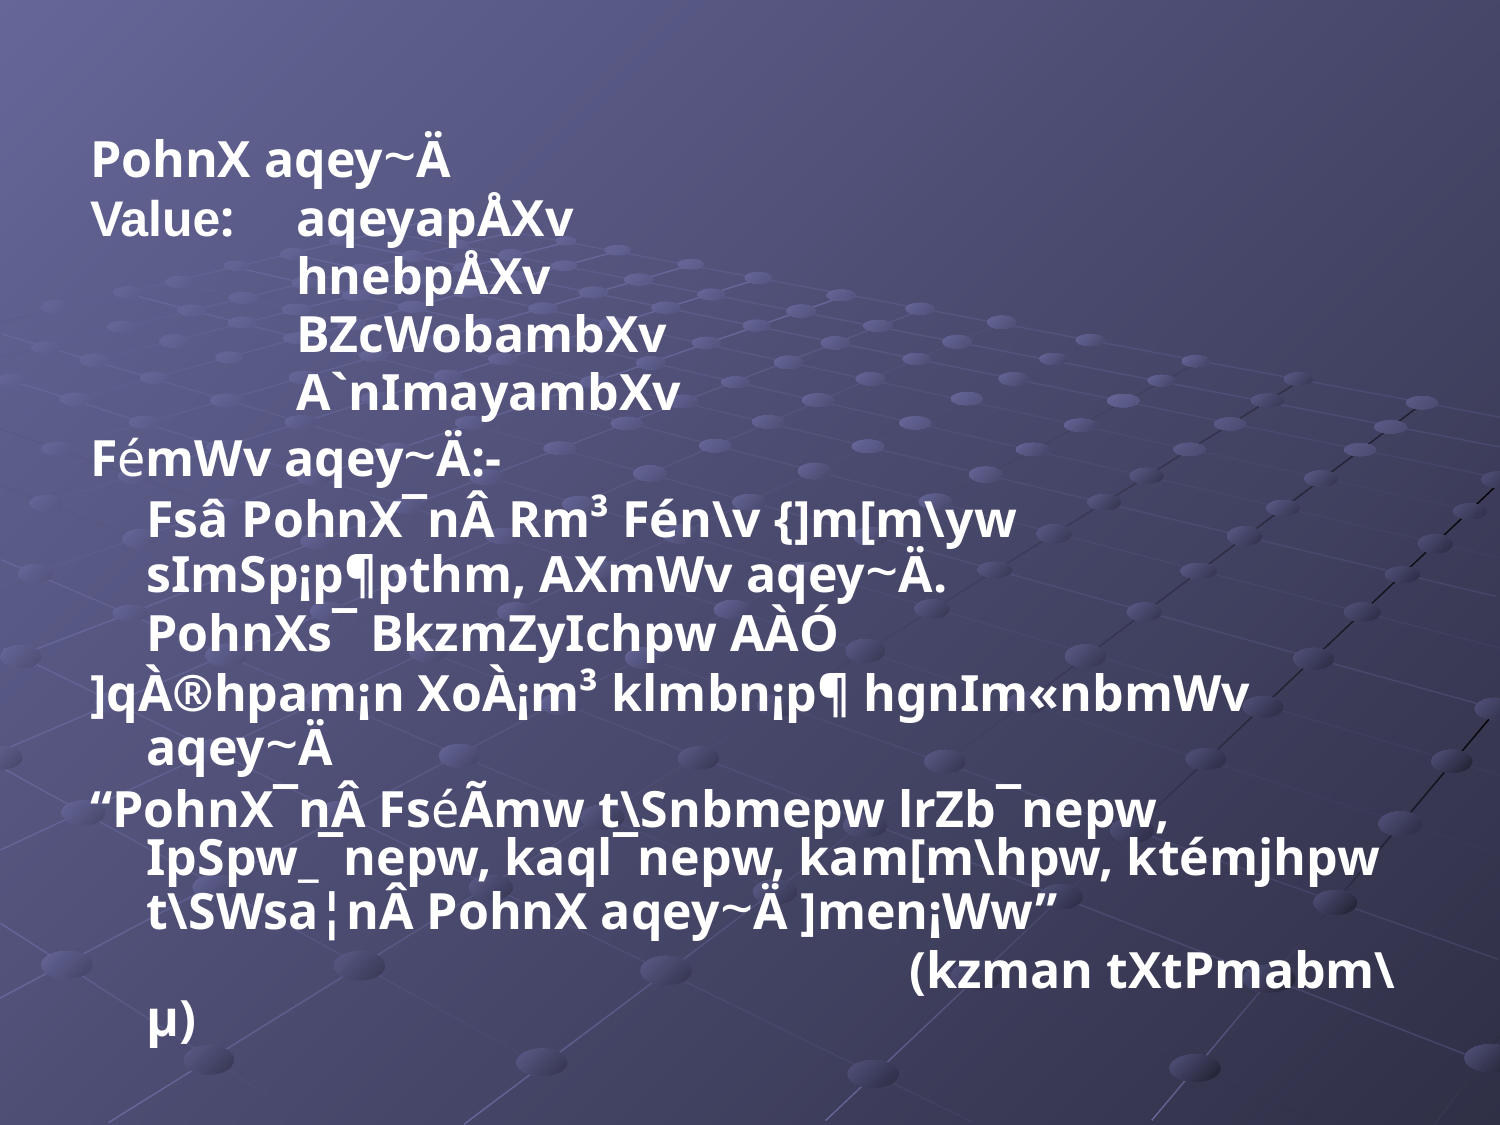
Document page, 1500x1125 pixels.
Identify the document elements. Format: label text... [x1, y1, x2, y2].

list PohnX aqey~Ä Value: aqeyapÅXv hnebpÅXv BZcWobambXv A`nImayambXv FémWv aqey~Ä:- Fsâ PohnX¯nÂ Rm³ Fén\v {]m[m\yw sImSp¡p¶pthm, AXmWv aqey~Ä. PohnXs¯ BkzmZyIchpw AÀÓ ]qÀ®hpam¡n XoÀ¡m³ klmbn¡p¶ hgnIm«nbmWv aqey~Ä “PohnX¯nÂ FséÃmw t\Snbmepw lrZb¯nepw, IpSpw_¯nepw, kaql¯nepw, kam[m\hpw, ktémjhpw t\SWsa¦nÂ PohnX aqey~Ä ]men¡Ww” (kzman tXtPmabm\µ) [74, 124, 1426, 1051]
